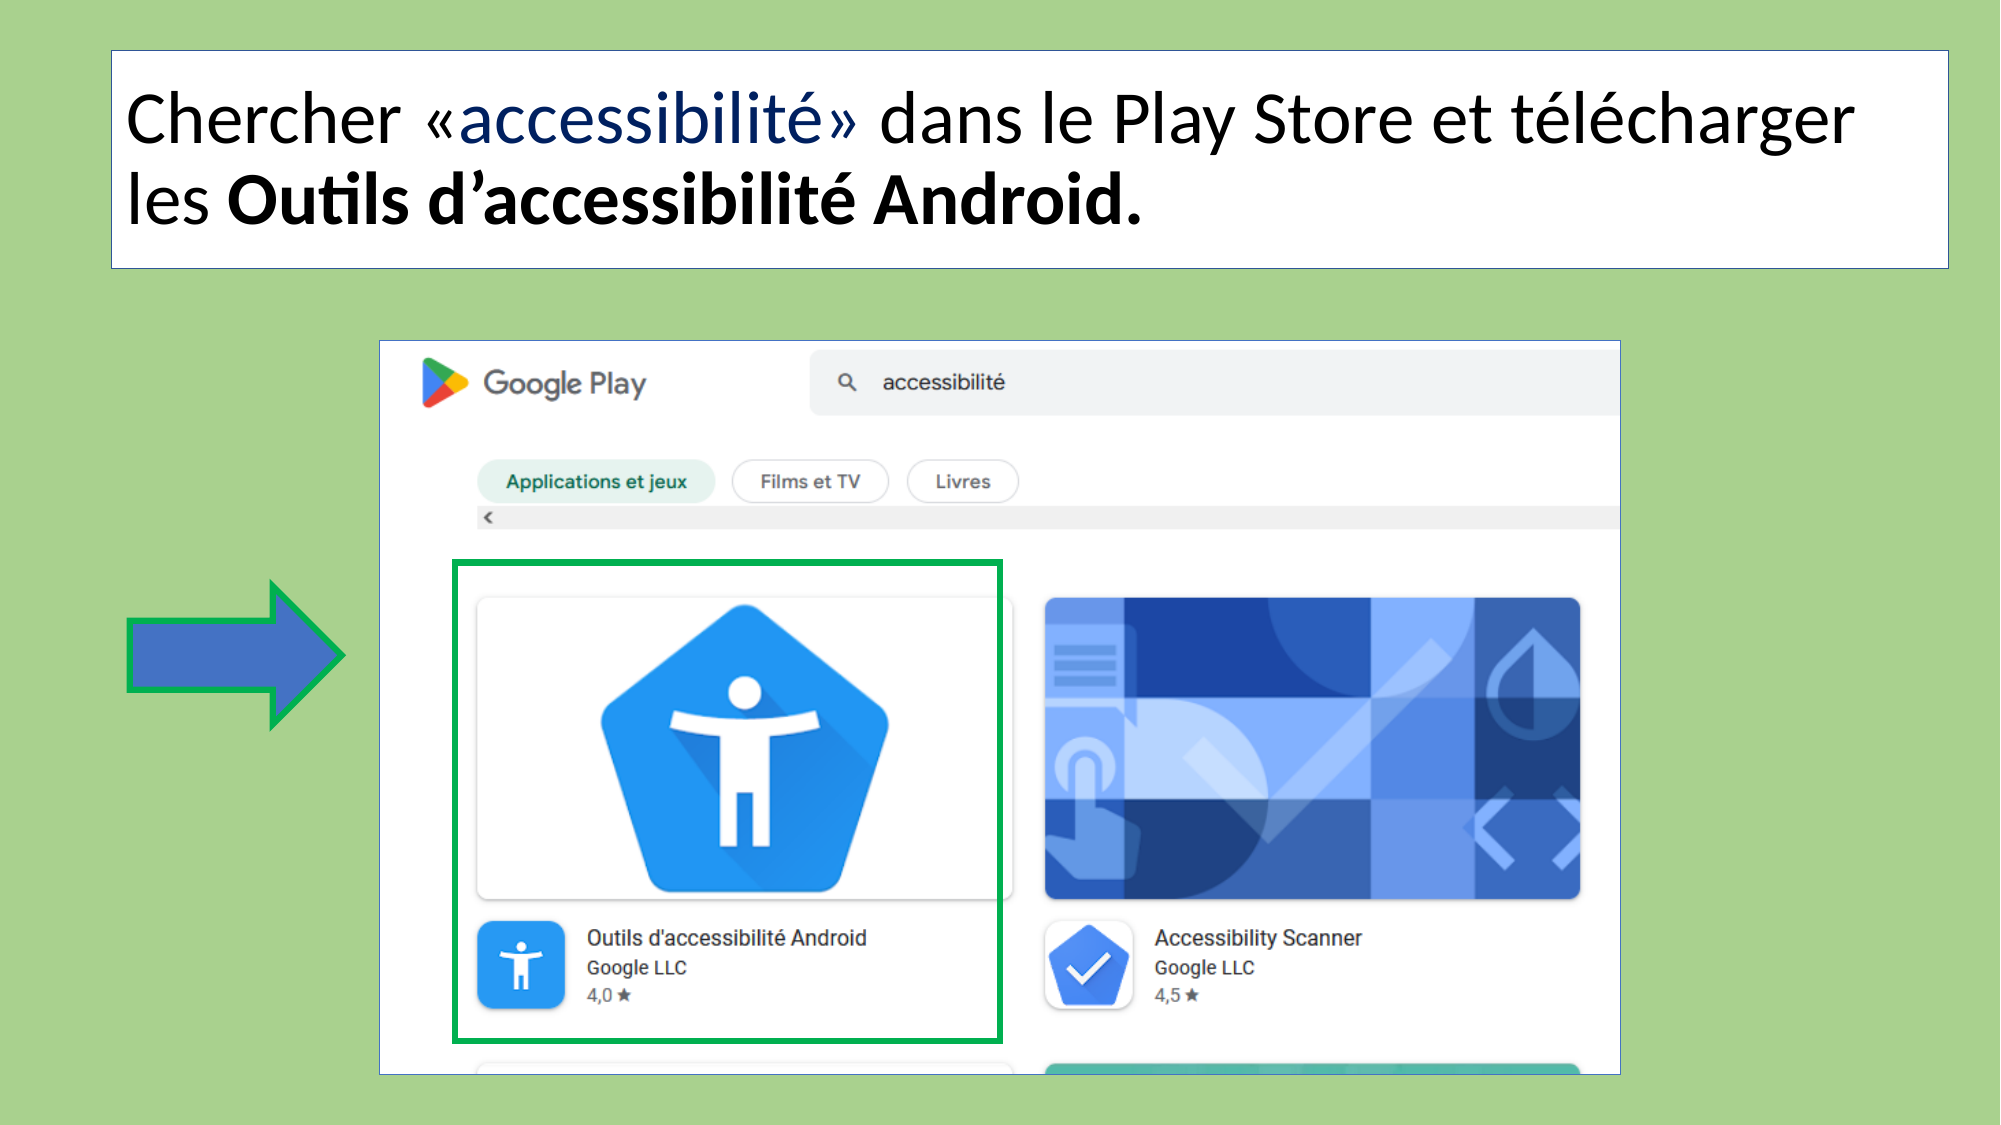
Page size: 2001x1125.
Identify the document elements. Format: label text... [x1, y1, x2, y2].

text_box [128, 583, 344, 727]
title Chercher «accessibilité» dans le Play Store et télécharger les Outils d’accessibilité Android. [111, 50, 1949, 269]
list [379, 339, 1621, 1075]
